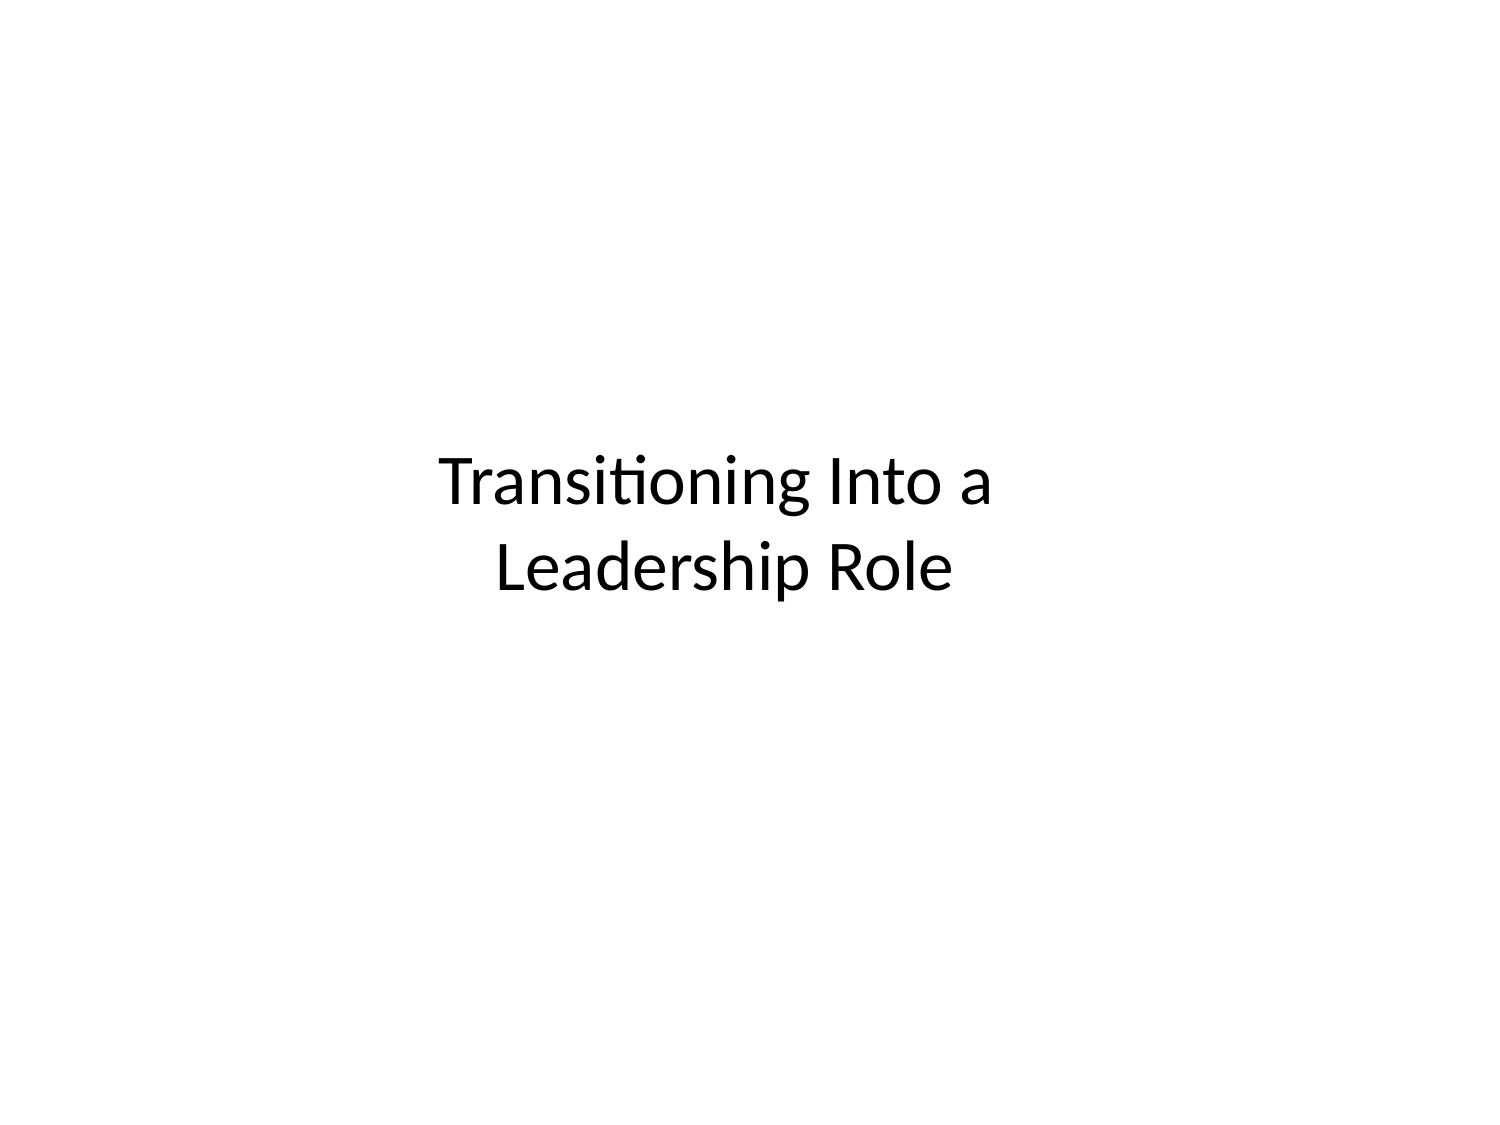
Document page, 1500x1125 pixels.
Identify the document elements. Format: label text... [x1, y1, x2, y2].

title Transitioning Into a Leadership Role [50, 425, 1400, 613]
